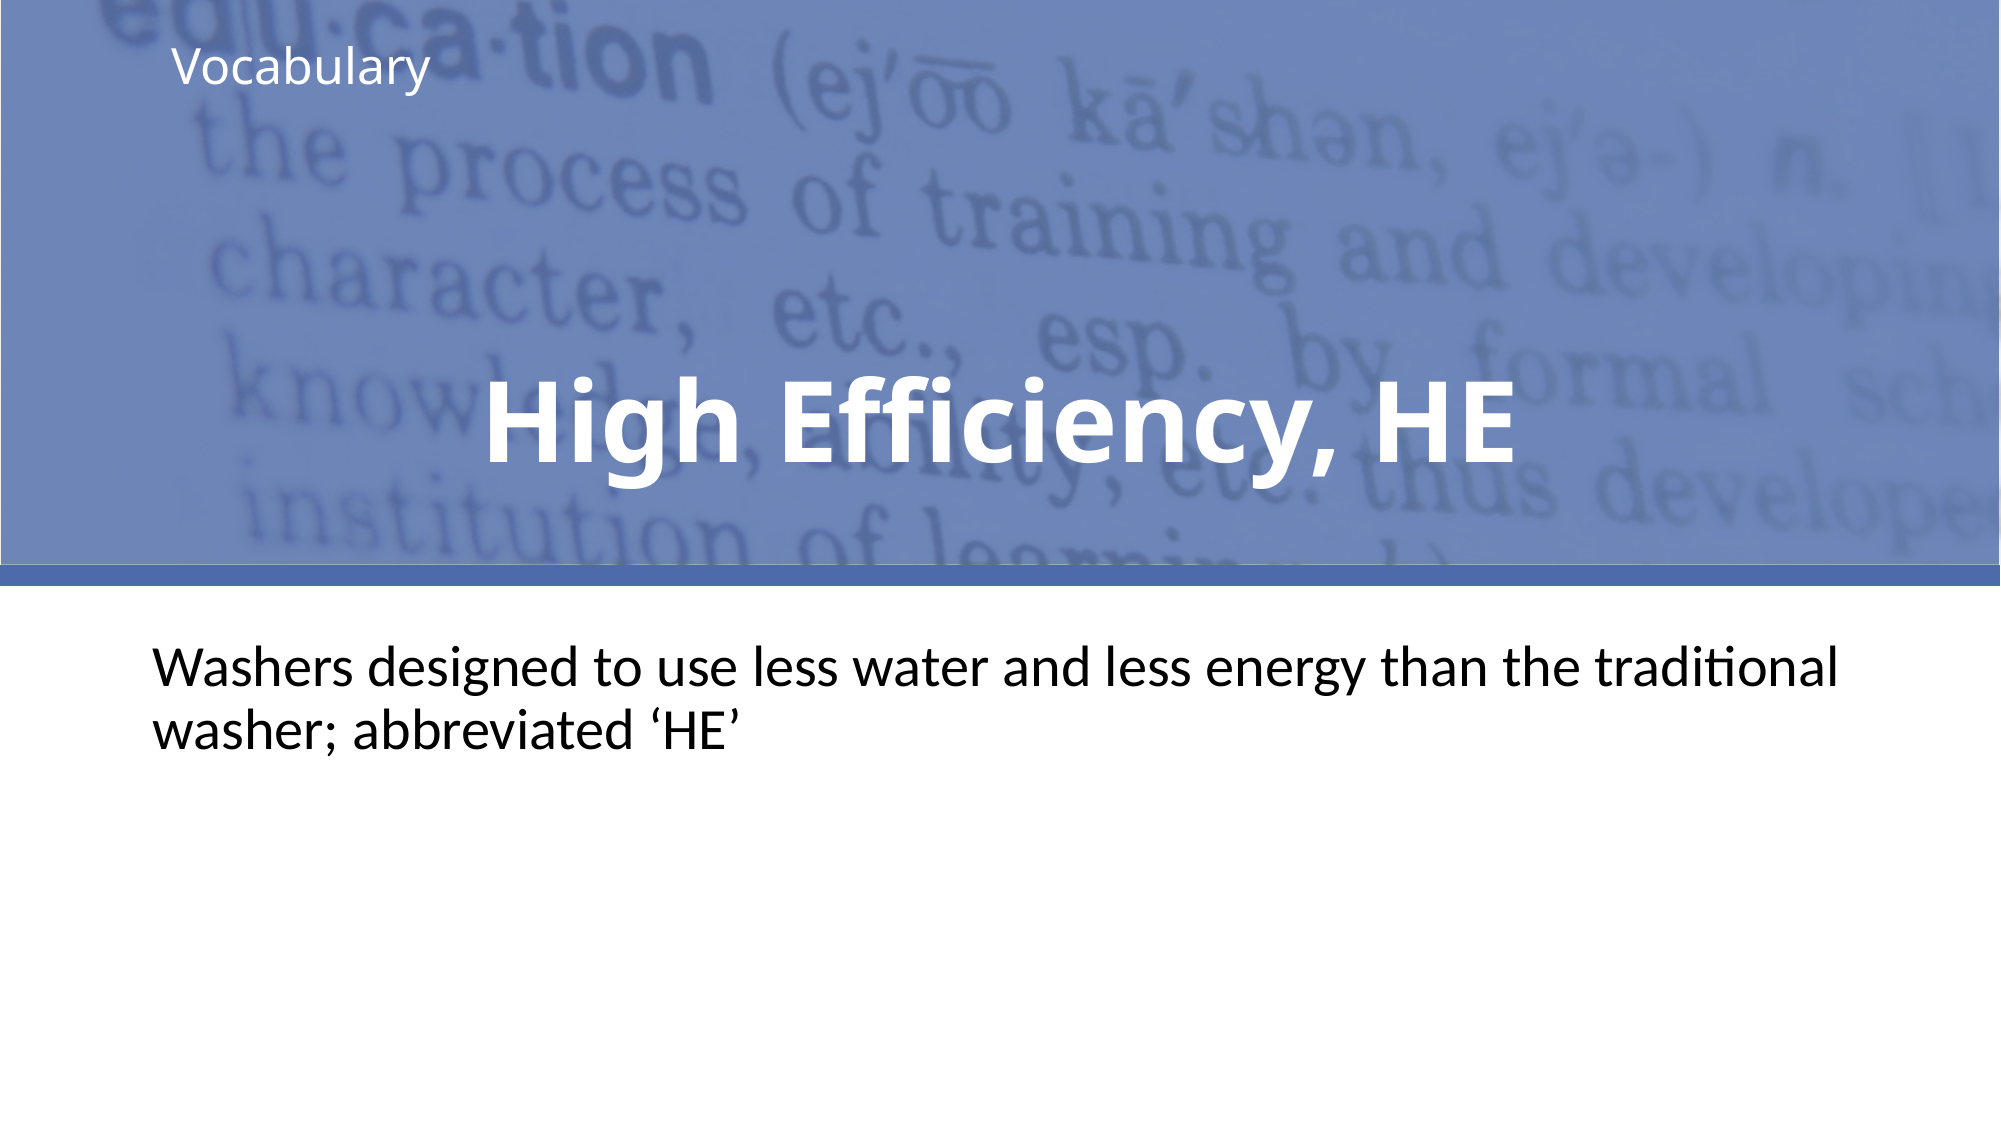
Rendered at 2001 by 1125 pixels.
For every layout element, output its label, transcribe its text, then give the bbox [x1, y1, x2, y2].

picture [0, 0, 2000, 565]
list Washers designed to use less water and less energy than the traditional washer; abbreviated ‘HE’ [137, 629, 1863, 1035]
